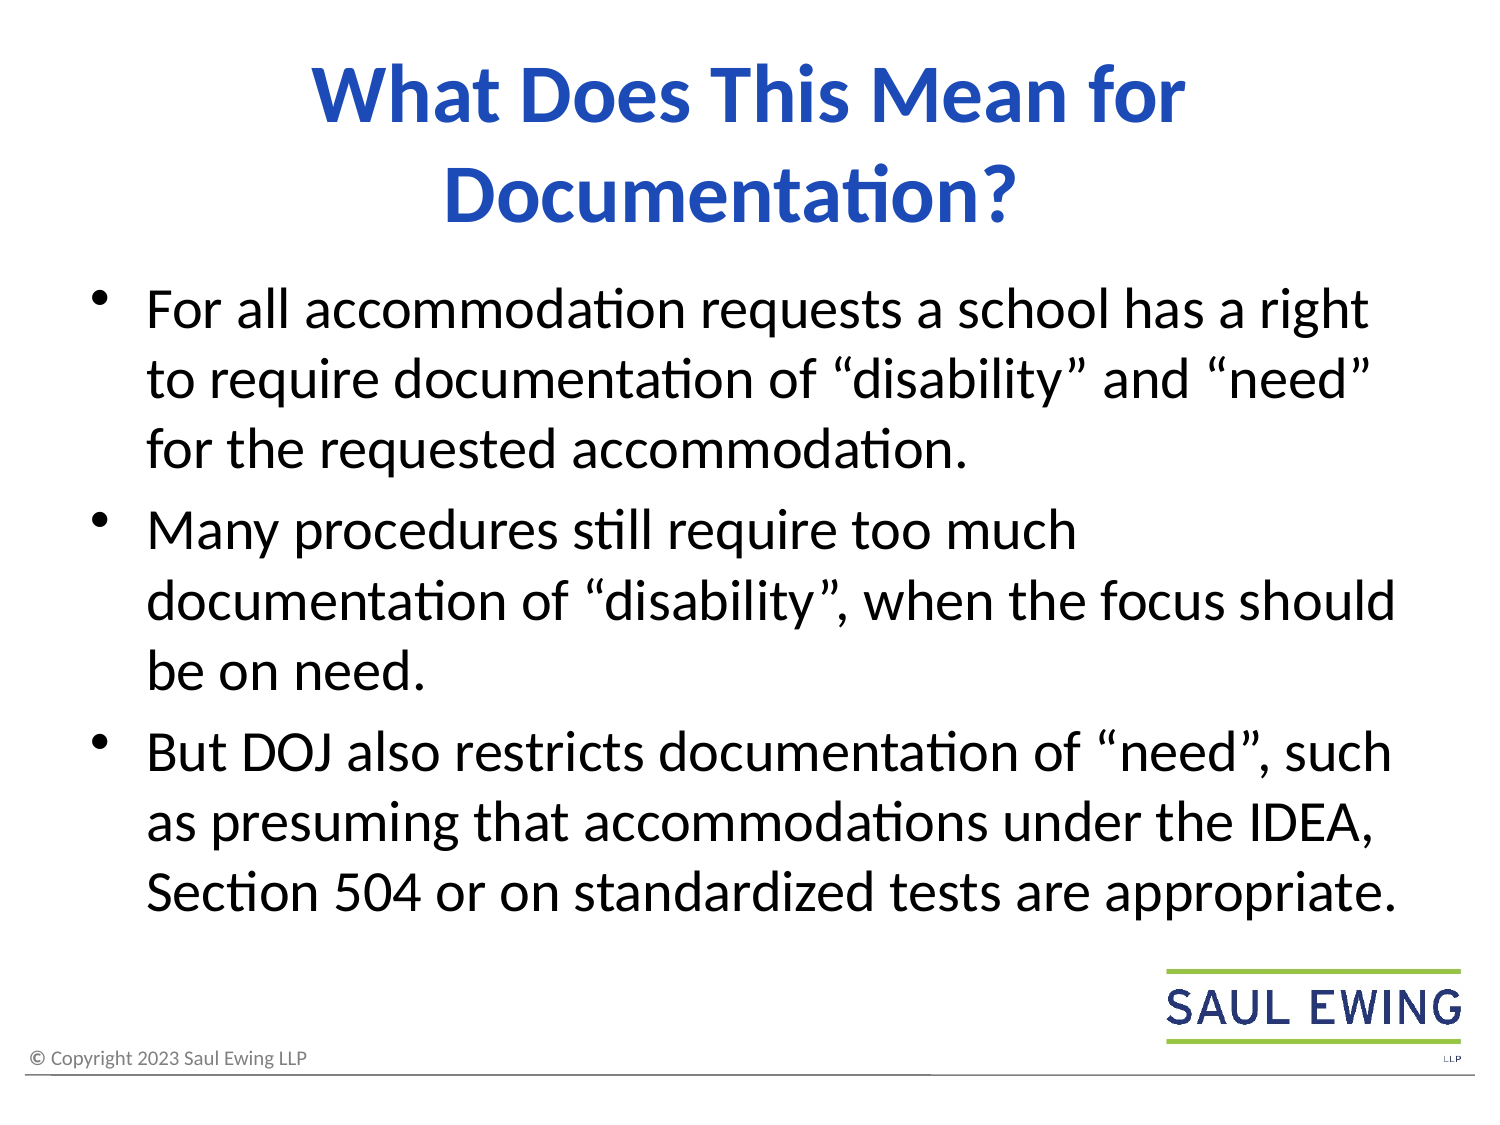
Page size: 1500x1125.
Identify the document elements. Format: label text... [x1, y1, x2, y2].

title What Does This Mean for Documentation? [75, 45, 1425, 233]
list For all accommodation requests a school has a right to require documentation of “disability” and “need” for the requested accommodation. Many procedures still require too much documentation of “disability”, when the focus should be on need. But DOJ also restricts documentation of “need”, such as presuming that accommodations under the IDEA, Section 504 or on standardized tests are appropriate. [75, 262, 1425, 1005]
picture [1124, 924, 1500, 1090]
